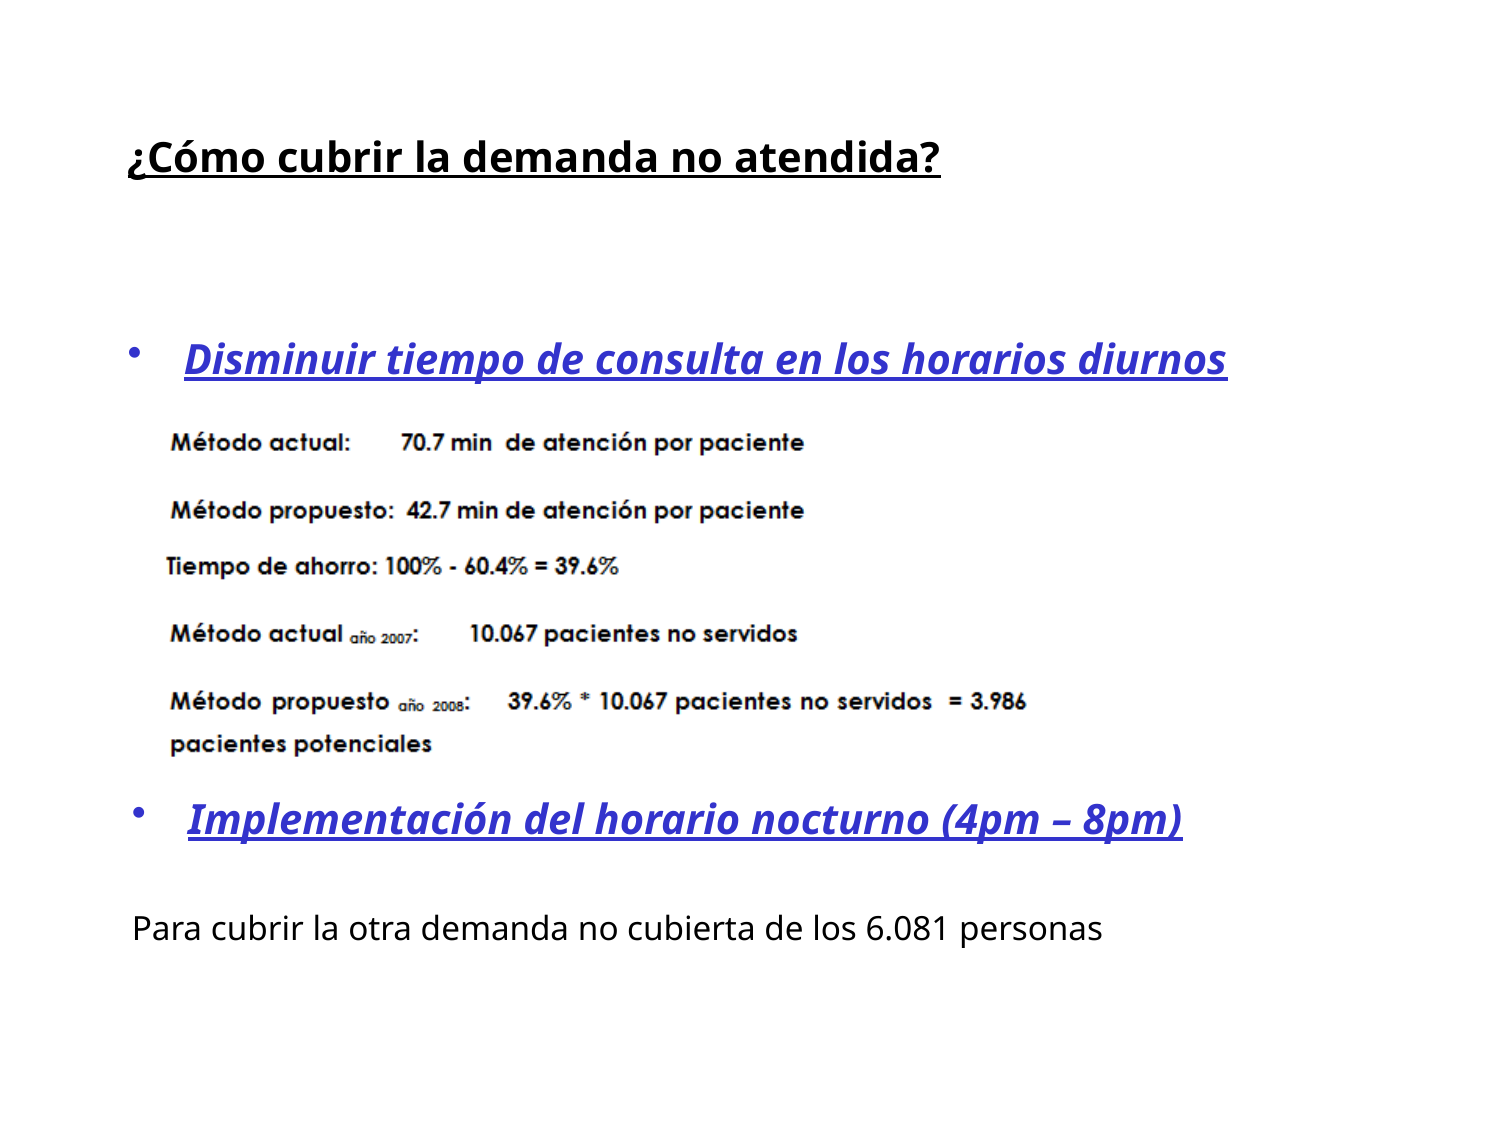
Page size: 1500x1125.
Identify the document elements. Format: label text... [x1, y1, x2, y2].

list Disminuir tiempo de consulta en los horarios diurnos [112, 324, 1388, 411]
picture [140, 538, 644, 605]
text_box Implementación del horario nocturno (4pm – 8pm) Para cubrir la otra demanda no cubierta de los 6.081 personas [117, 785, 1393, 871]
title ¿Cómo cubrir la demanda no atendida? [112, 99, 1388, 212]
picture [152, 421, 830, 534]
picture [163, 609, 1044, 768]
